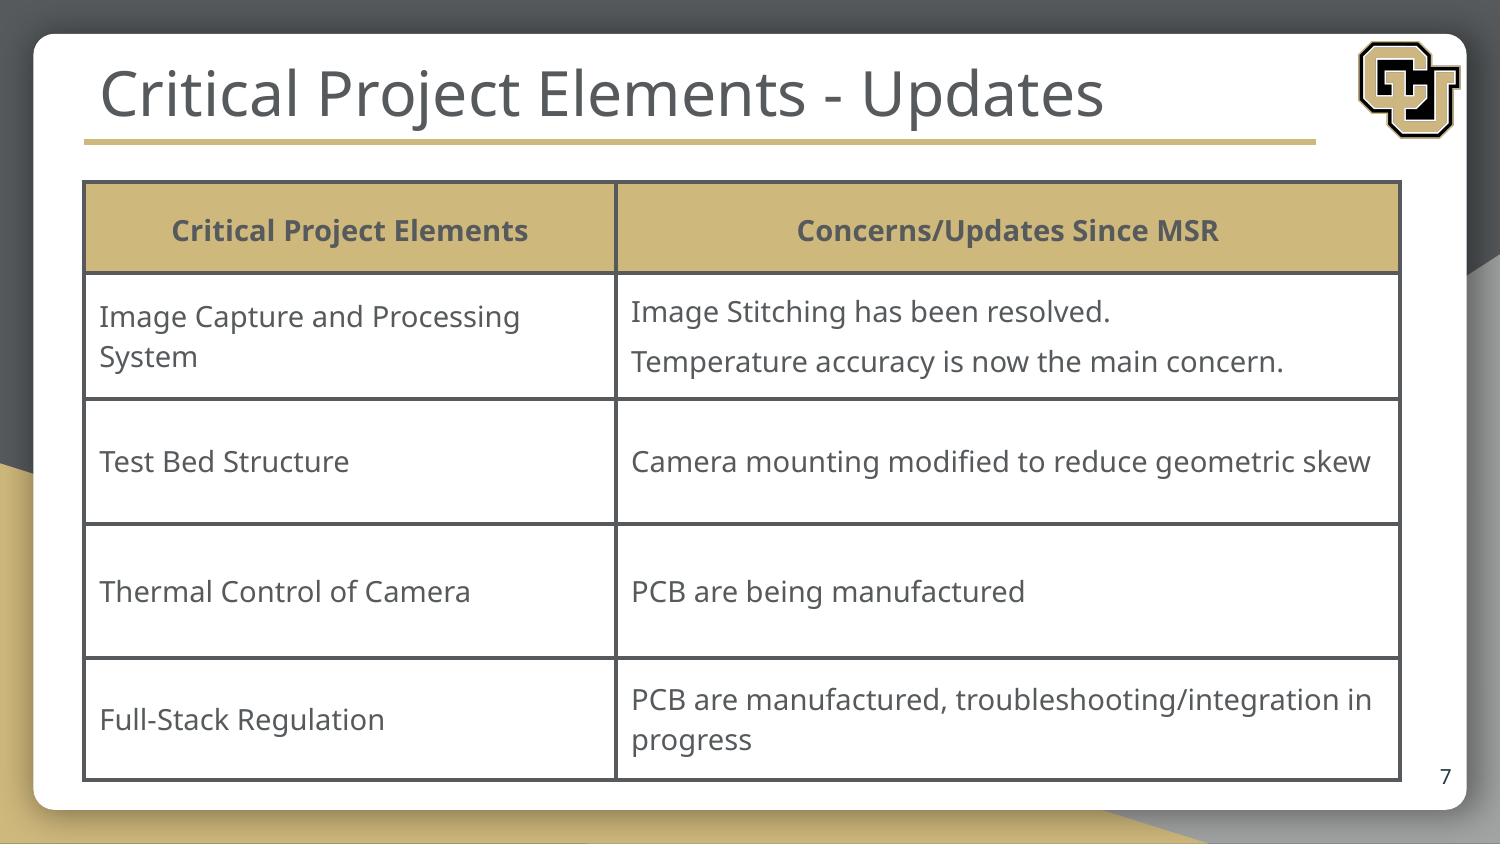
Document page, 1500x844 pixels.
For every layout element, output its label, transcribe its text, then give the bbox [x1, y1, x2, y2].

table_cell Camera mounting modified to reduce geometric skew [618, 401, 1398, 522]
table_cell Image Capture and Processing System [86, 275, 614, 397]
table_cell Test Bed Structure [86, 401, 614, 522]
title Critical Project Elements - Updates [84, 38, 1316, 142]
table_cell PCB are being manufactured [618, 526, 1398, 656]
table_header Critical Project Elements [86, 184, 614, 271]
table_cell Image Stitching has been resolved. Temperature accuracy is now the main concern. [618, 275, 1398, 397]
slide_number 7 [1376, 745, 1467, 810]
table_cell PCB are manufactured, troubleshooting/integration in progress [618, 660, 1398, 778]
table_header Concerns/Updates Since MSR [618, 184, 1398, 271]
table_cell Thermal Control of Camera [86, 526, 614, 656]
picture [1358, 41, 1461, 139]
table_cell Full-Stack Regulation [86, 660, 614, 778]
